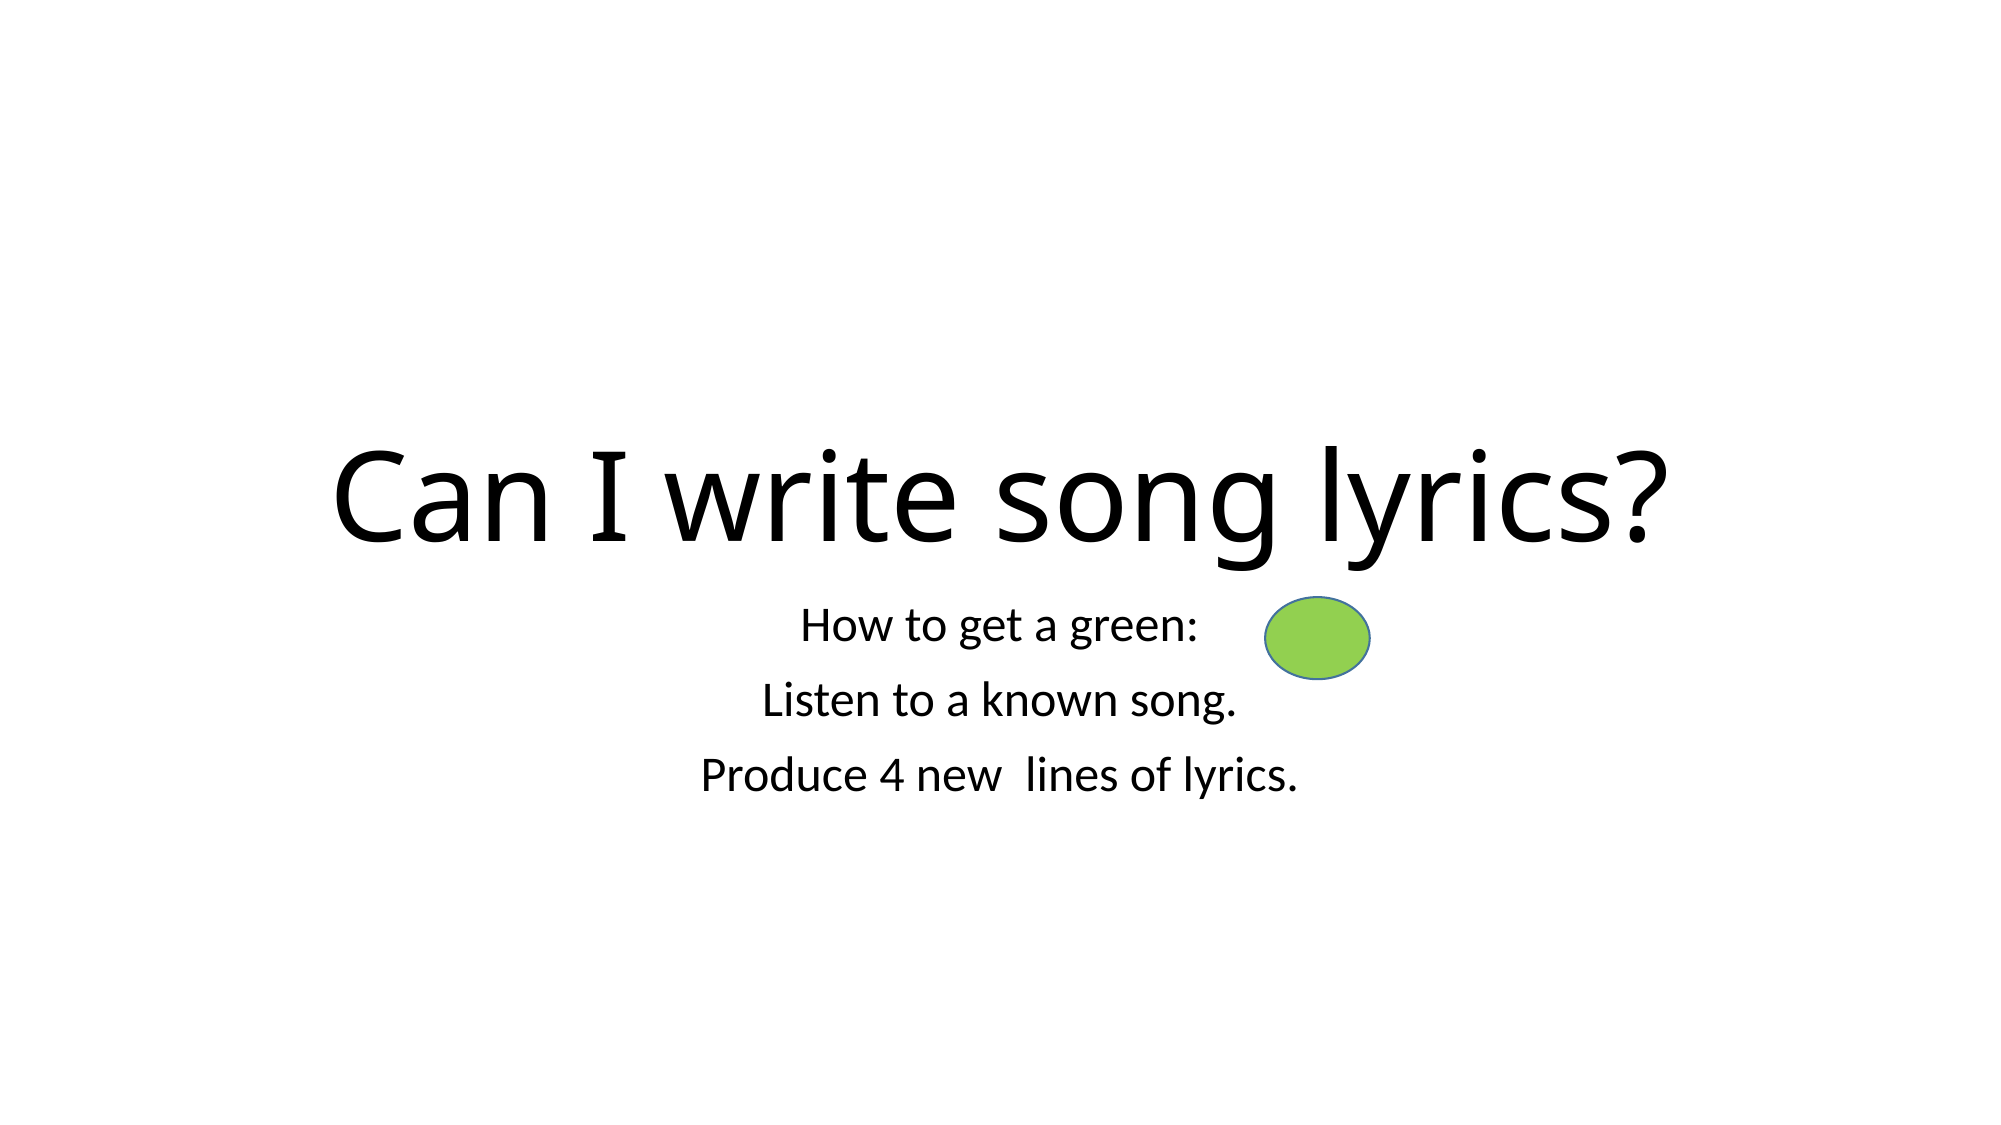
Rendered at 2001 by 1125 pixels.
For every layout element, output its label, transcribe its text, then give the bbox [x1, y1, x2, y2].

subtitle How to get a green: Listen to a known song. Produce 4 new lines of lyrics. [249, 590, 1750, 863]
title Can I write song lyrics? [249, 184, 1750, 576]
text_box [1264, 596, 1371, 681]
